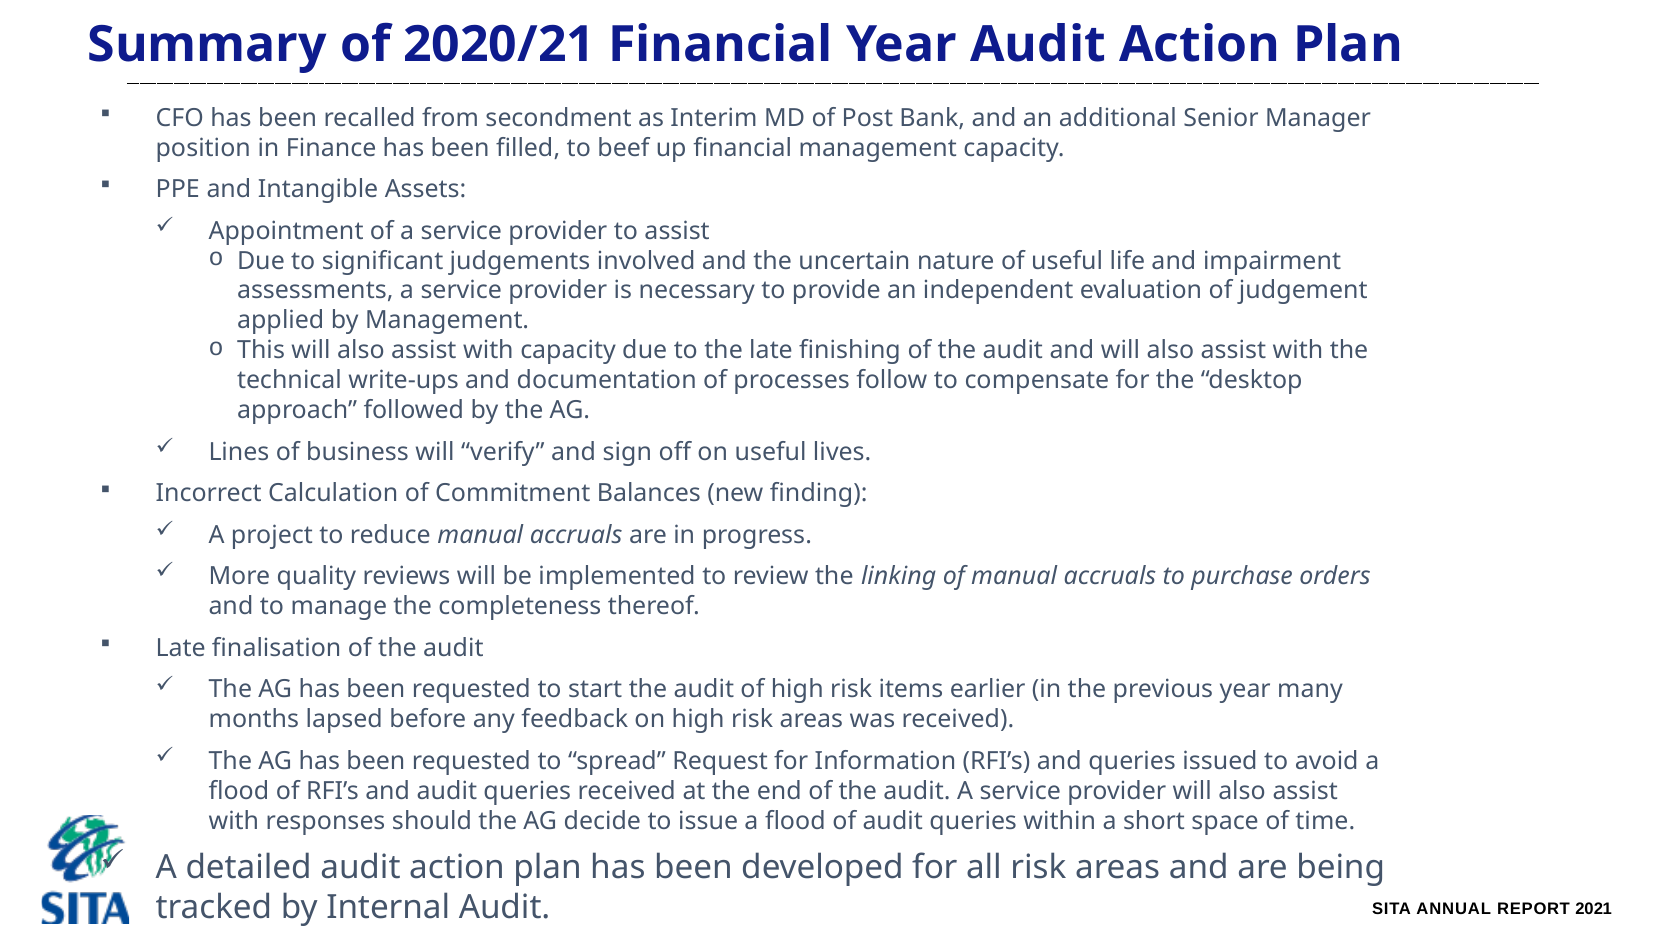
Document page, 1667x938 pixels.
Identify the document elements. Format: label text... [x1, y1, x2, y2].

text_box CFO has been recalled from secondment as Interim MD of Post Bank, and an additional Senior Manager position in Finance has been filled, to beef up financial management capacity. PPE and Intangible Assets: Appointment of a service provider to assist Due to significant judgements involved and the uncertain nature of useful life and impairment assessments, a service provider is necessary to provide an independent evaluation of judgement applied by Management. This will also assist with capacity due to the late finishing of the audit and will also assist with the technical write-ups and documentation of processes follow to compensate for the “desktop approach” followed by the AG. Lines of business will “verify” and sign off on useful lives. Incorrect Calculation of Commitment Balances (new finding): A project to reduce manual accruals are in progress. More quality reviews will be implemented to review the linking of manual accruals to purchase orders and to manage the completeness thereof. Late finalisation of the audit The AG has been requested to start the audit of high risk items earlier (in the previous year many months lapsed before any feedback on high risk areas was received). The AG has been requested to “spread” Request for Information (RFI’s) and queries issued to avoid a flood of RFI’s and audit queries received at the end of the audit. A service provider will also assist with responses should the AG decide to issue a flood of audit queries within a short space of time. A detailed audit action plan has been developed for all risk areas and are being tracked by Internal Audit. [85, 93, 1409, 836]
text_box SITA ANNUAL REPORT 2021 [1347, 895, 1612, 918]
picture [41, 814, 130, 924]
text_box Summary of 2020/21 Financial Year Audit Action Plan [70, 3, 1634, 79]
